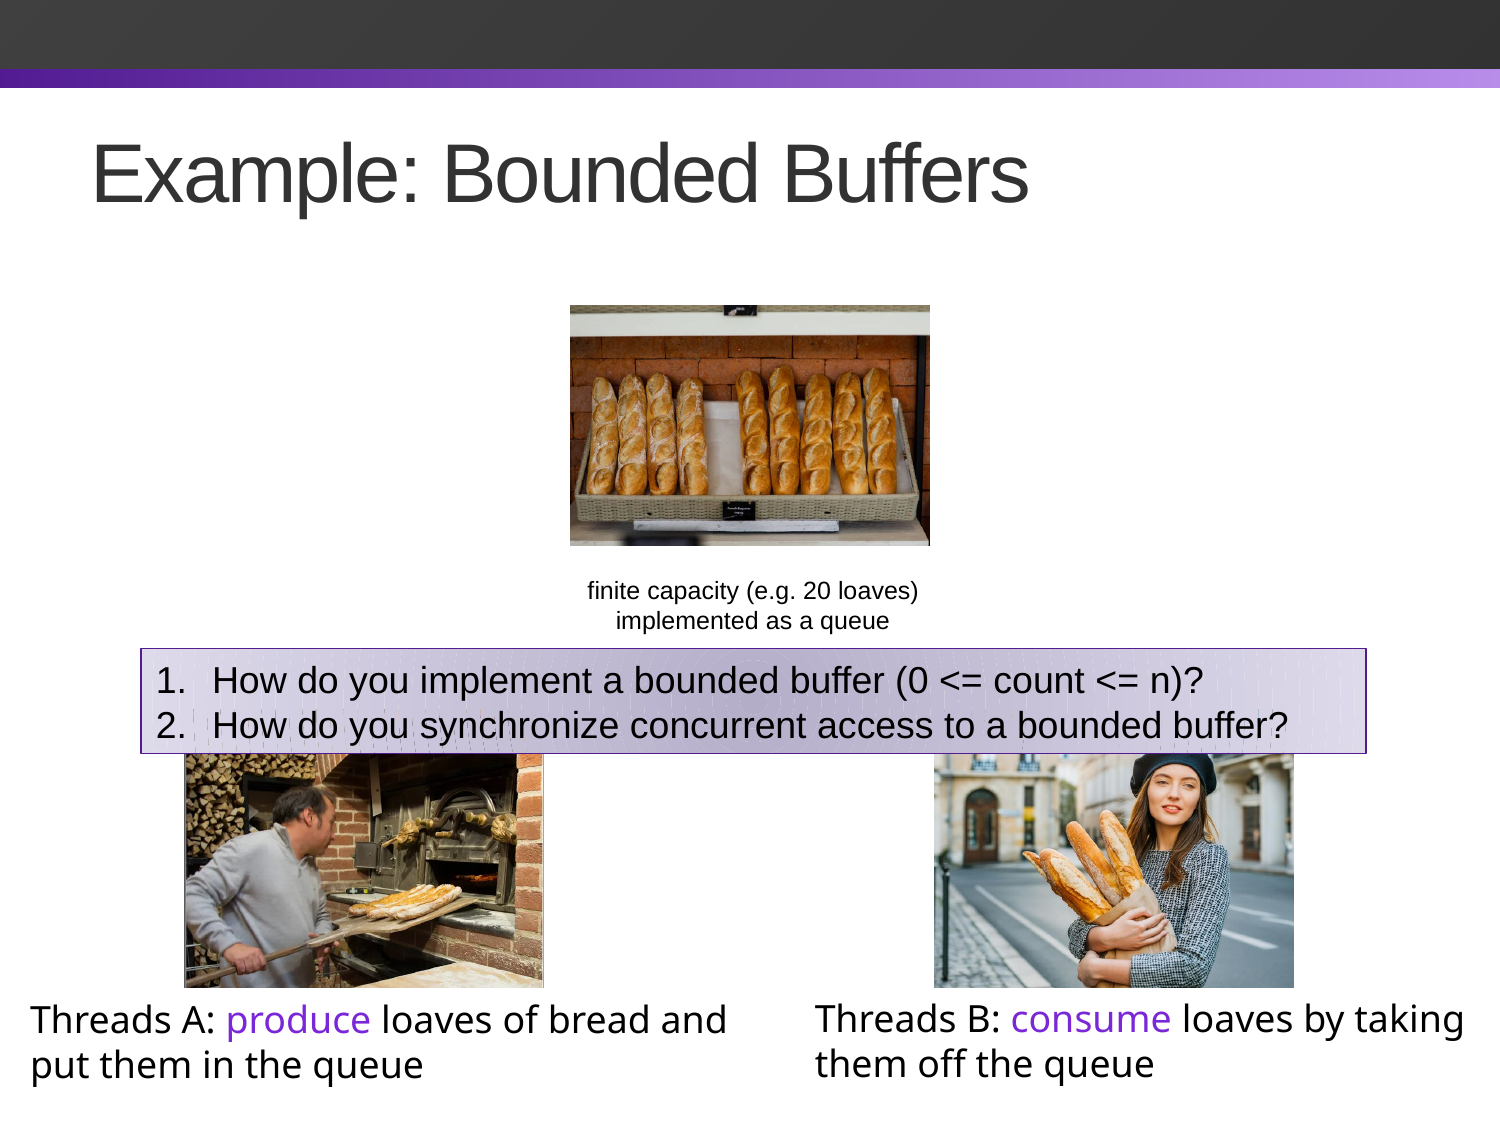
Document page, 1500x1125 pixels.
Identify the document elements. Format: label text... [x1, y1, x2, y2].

text_box How do you implement a bounded buffer (0 <= count <= n)? How do you synchronize concurrent access to a bounded buffer? [140, 648, 1367, 754]
text_box Threads A: produce loaves of bread and put them in the queue [15, 988, 766, 1094]
title Example: Bounded Buffers [75, 87, 1425, 250]
text_box Threads B: consume loaves by taking them off the queue [799, 987, 1500, 1093]
picture [570, 305, 930, 546]
picture [184, 708, 544, 989]
list finite capacity (e.g. 20 loaves) implemented as a queue [425, 567, 1082, 642]
picture [934, 708, 1294, 989]
